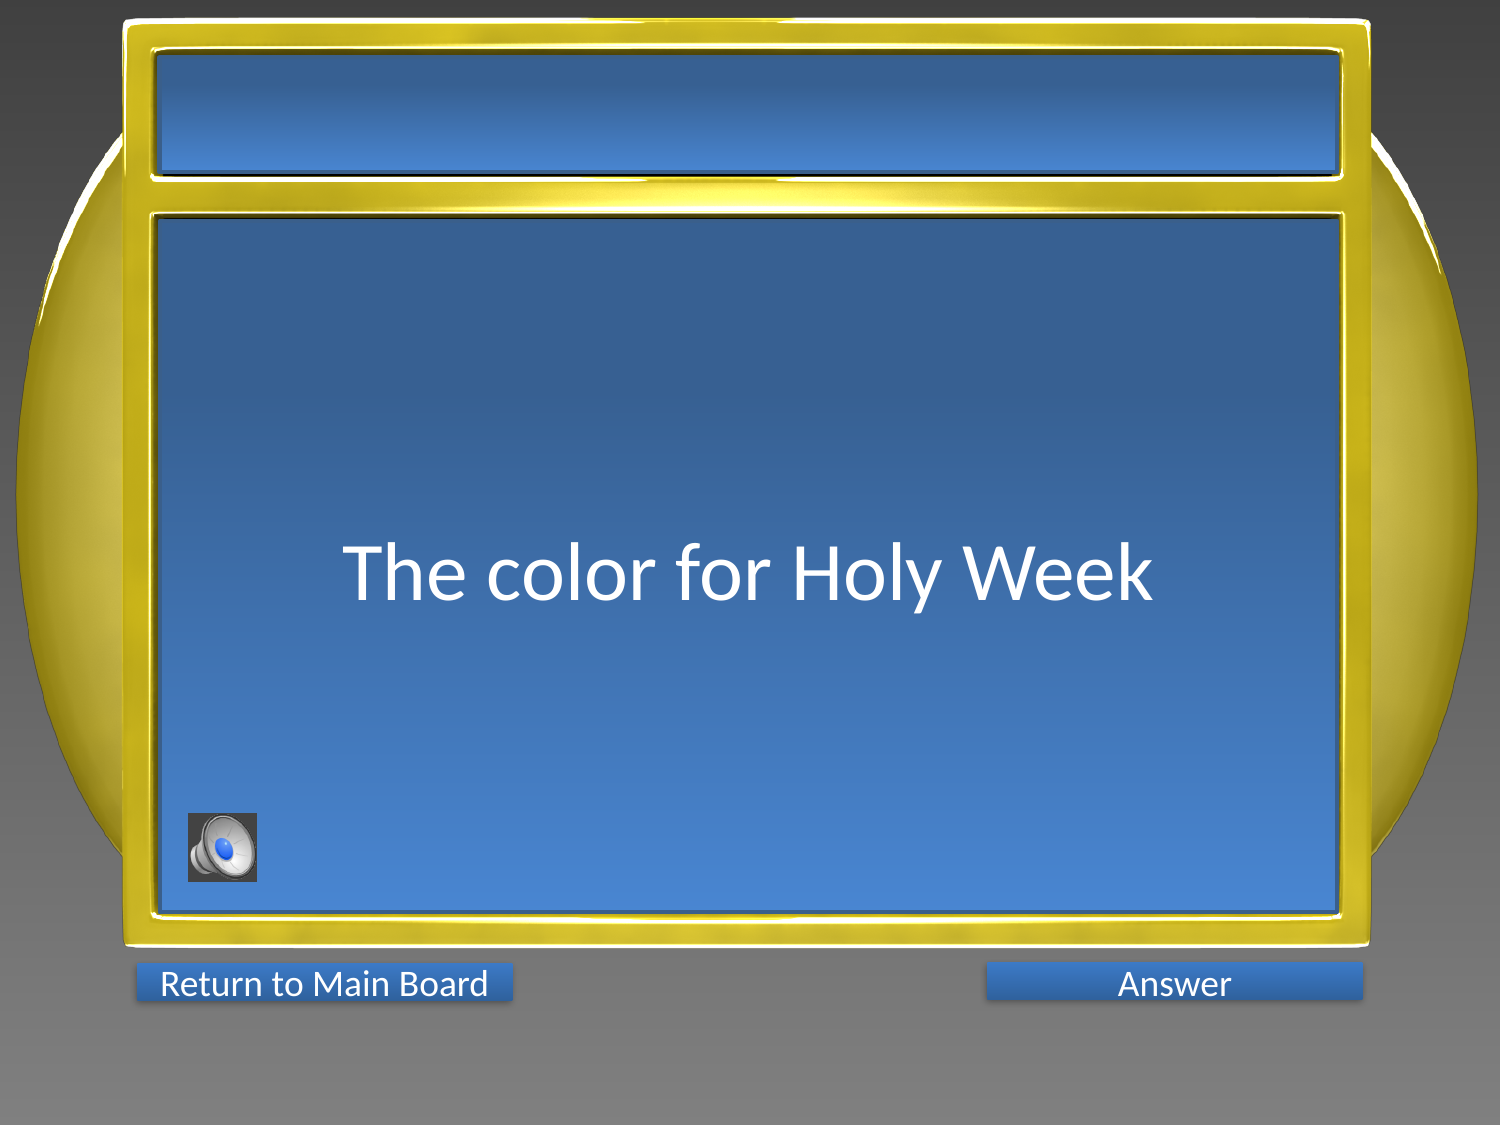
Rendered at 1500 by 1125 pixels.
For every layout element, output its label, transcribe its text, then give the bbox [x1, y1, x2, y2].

text_box [157, 55, 1339, 174]
text_box Answer [987, 962, 1363, 1000]
picture [0, 0, 1499, 1050]
text_box The color for Holy Week [158, 219, 1339, 914]
text_box Return to Main Board [137, 963, 513, 1001]
